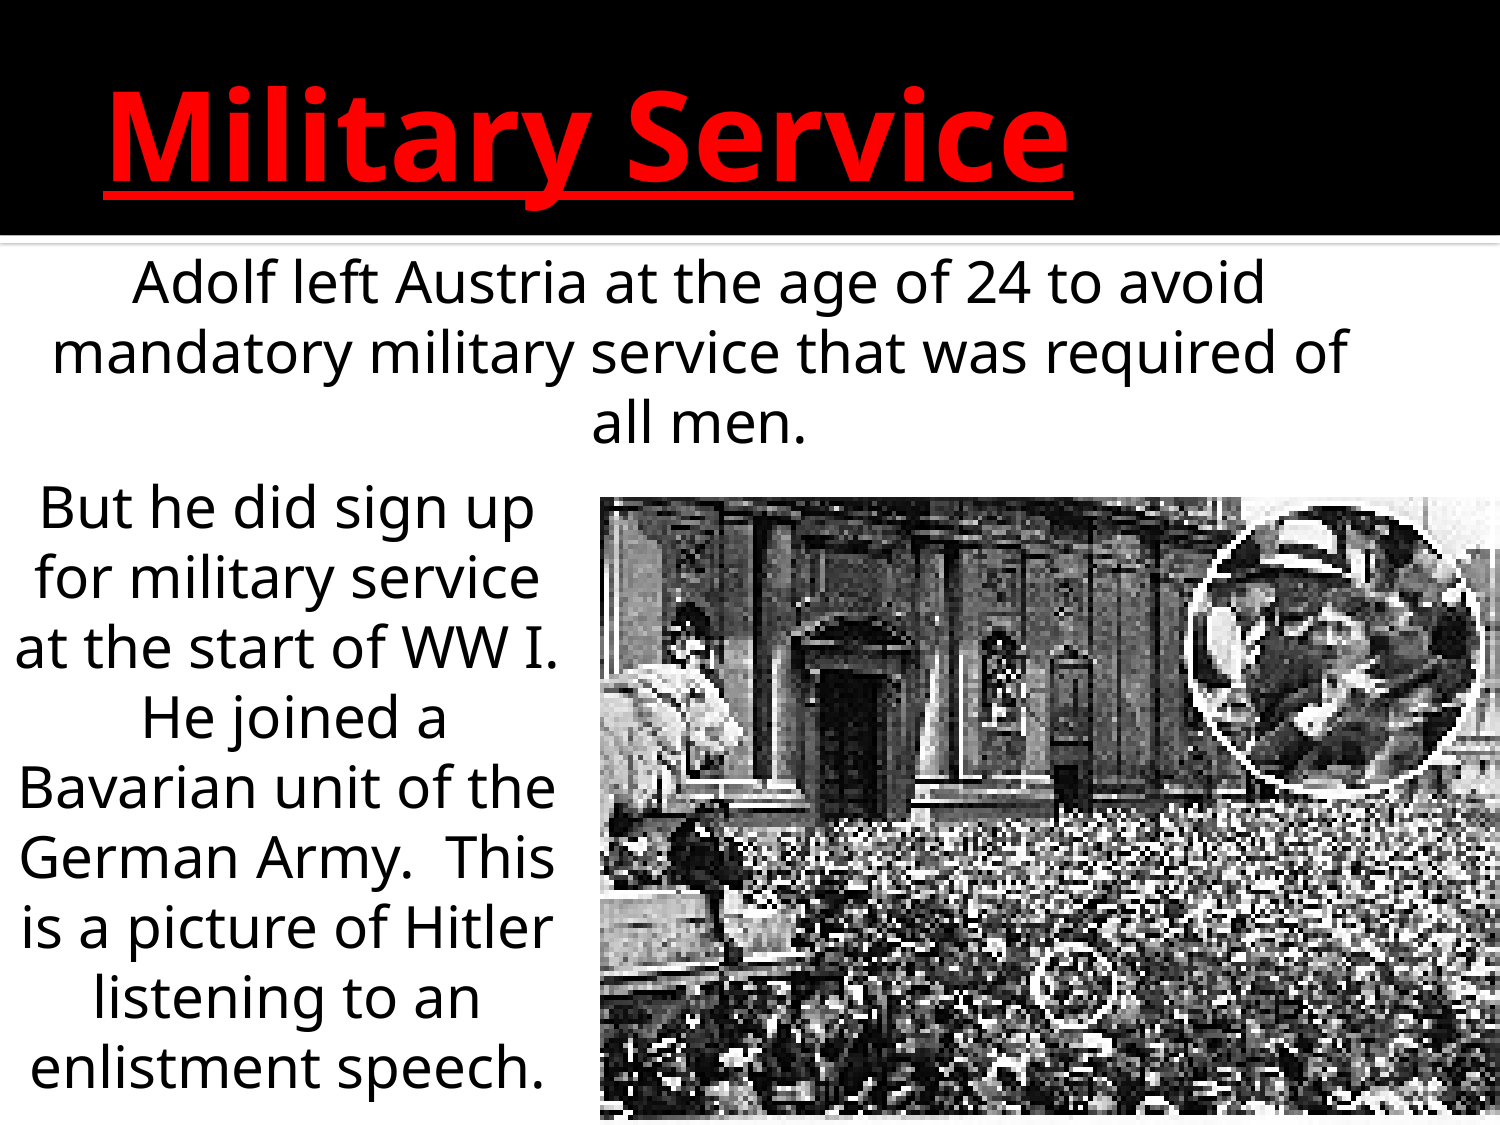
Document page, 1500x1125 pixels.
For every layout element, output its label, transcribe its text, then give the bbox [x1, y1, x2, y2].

text_box But he did sign up for military service at the start of WW I. He joined a Bavarian unit of the German Army. This is a picture of Hitler listening to an enlistment speech. [0, 462, 575, 1108]
picture [599, 497, 1500, 1125]
text_box Adolf left Austria at the age of 24 to avoid mandatory military service that was required of all men. [0, 237, 1400, 463]
title Military Service [87, 37, 1363, 225]
